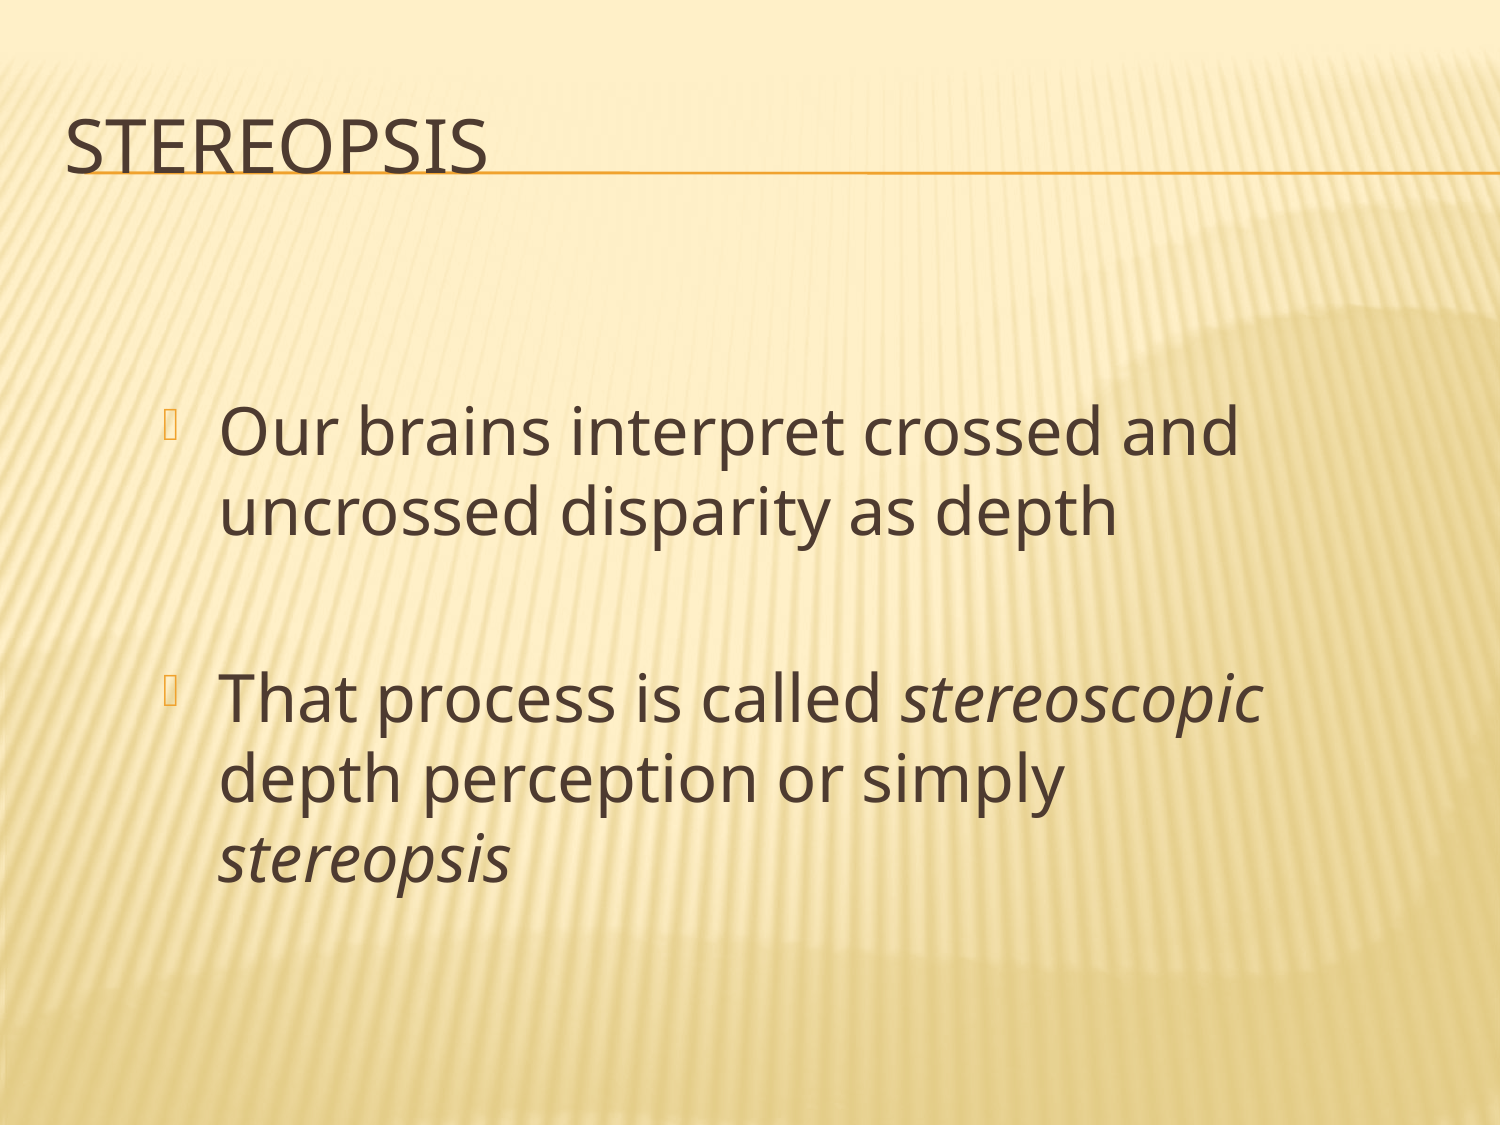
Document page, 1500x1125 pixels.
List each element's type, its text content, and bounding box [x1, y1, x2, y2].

title Stereopsis [50, 75, 1475, 213]
list Our brains interpret crossed and uncrossed disparity as depth That process is called stereoscopic depth perception or simply stereopsis [147, 381, 1353, 995]
